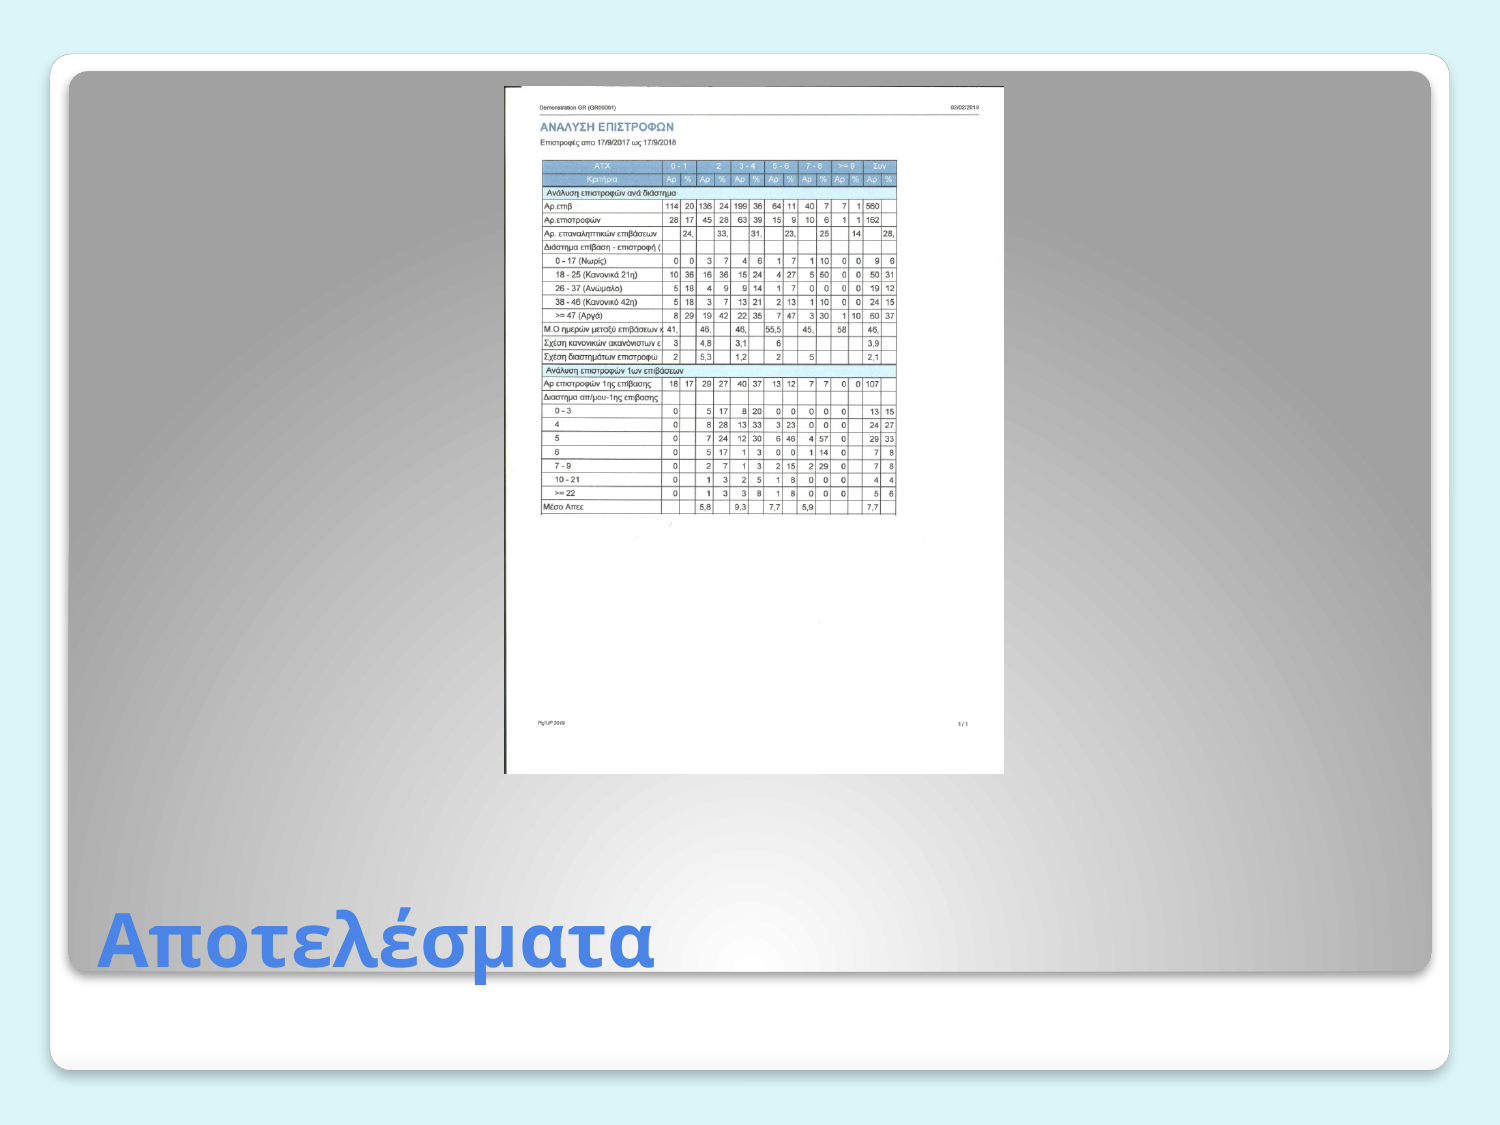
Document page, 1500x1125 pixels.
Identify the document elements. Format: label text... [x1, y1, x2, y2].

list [503, 86, 1004, 775]
title Αποτελέσματα [82, 817, 1425, 990]
